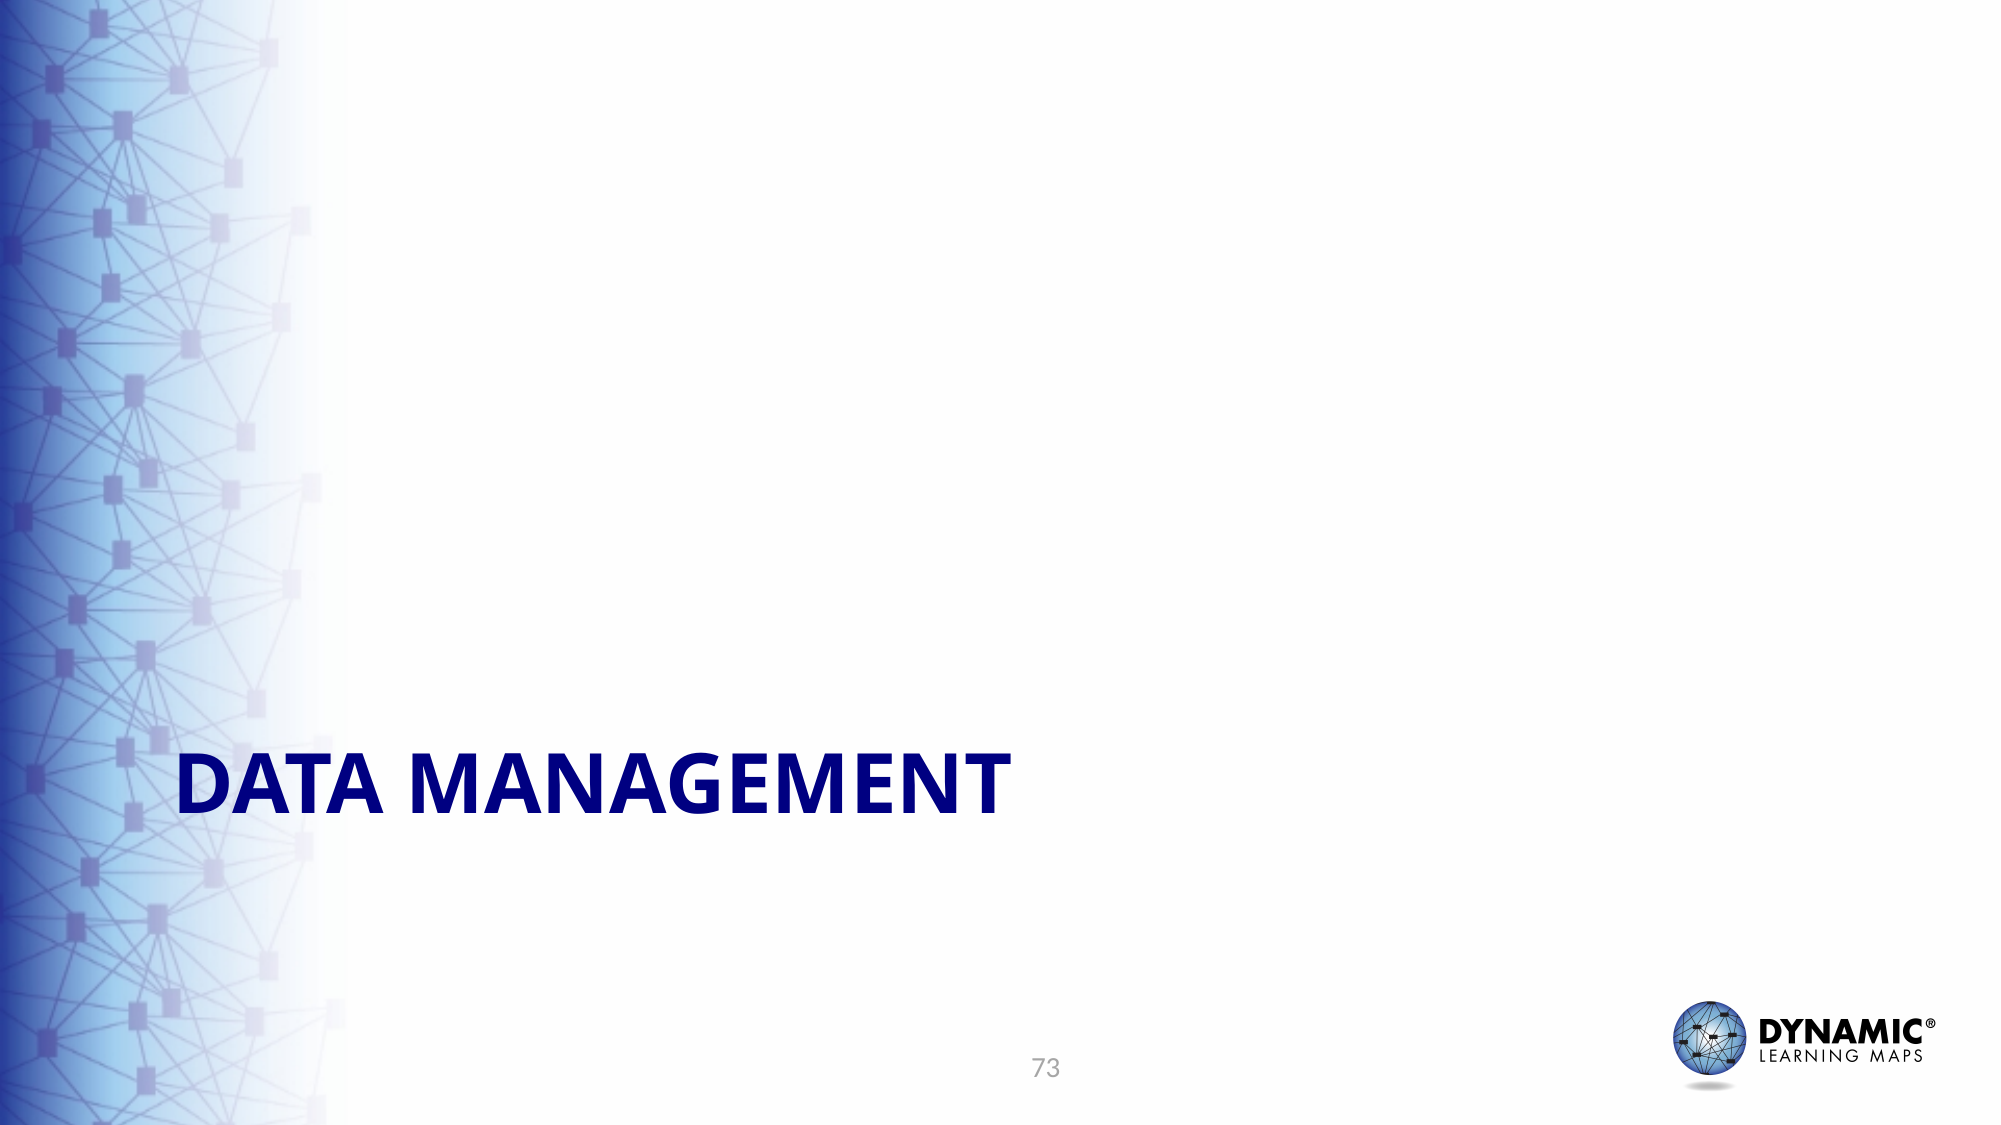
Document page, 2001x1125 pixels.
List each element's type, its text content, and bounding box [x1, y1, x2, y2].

title Data Management [157, 722, 1858, 947]
picture [0, 0, 2000, 1125]
